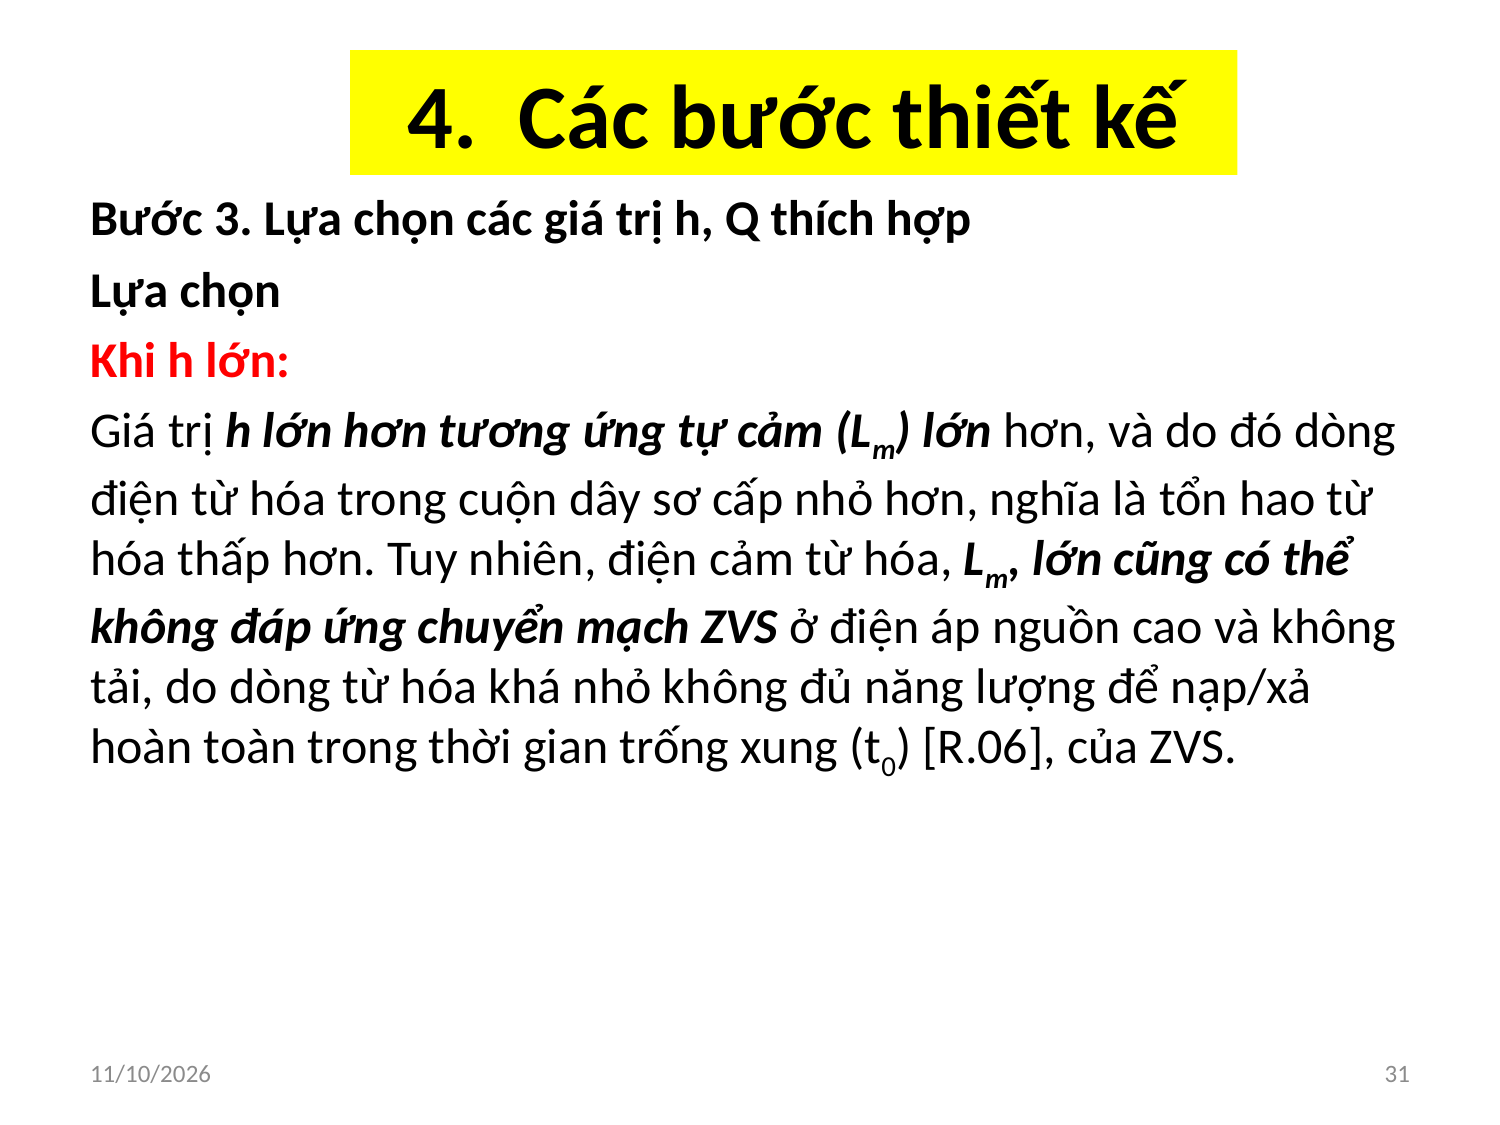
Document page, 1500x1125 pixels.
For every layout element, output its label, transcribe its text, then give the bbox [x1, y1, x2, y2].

title 4. Các bước thiết kế [350, 50, 1238, 175]
slide_number 31 [1074, 1042, 1425, 1103]
list Bước 3. Lựa chọn các giá trị h, Q thích hợp [75, 178, 1425, 288]
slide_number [75, 1042, 425, 1103]
